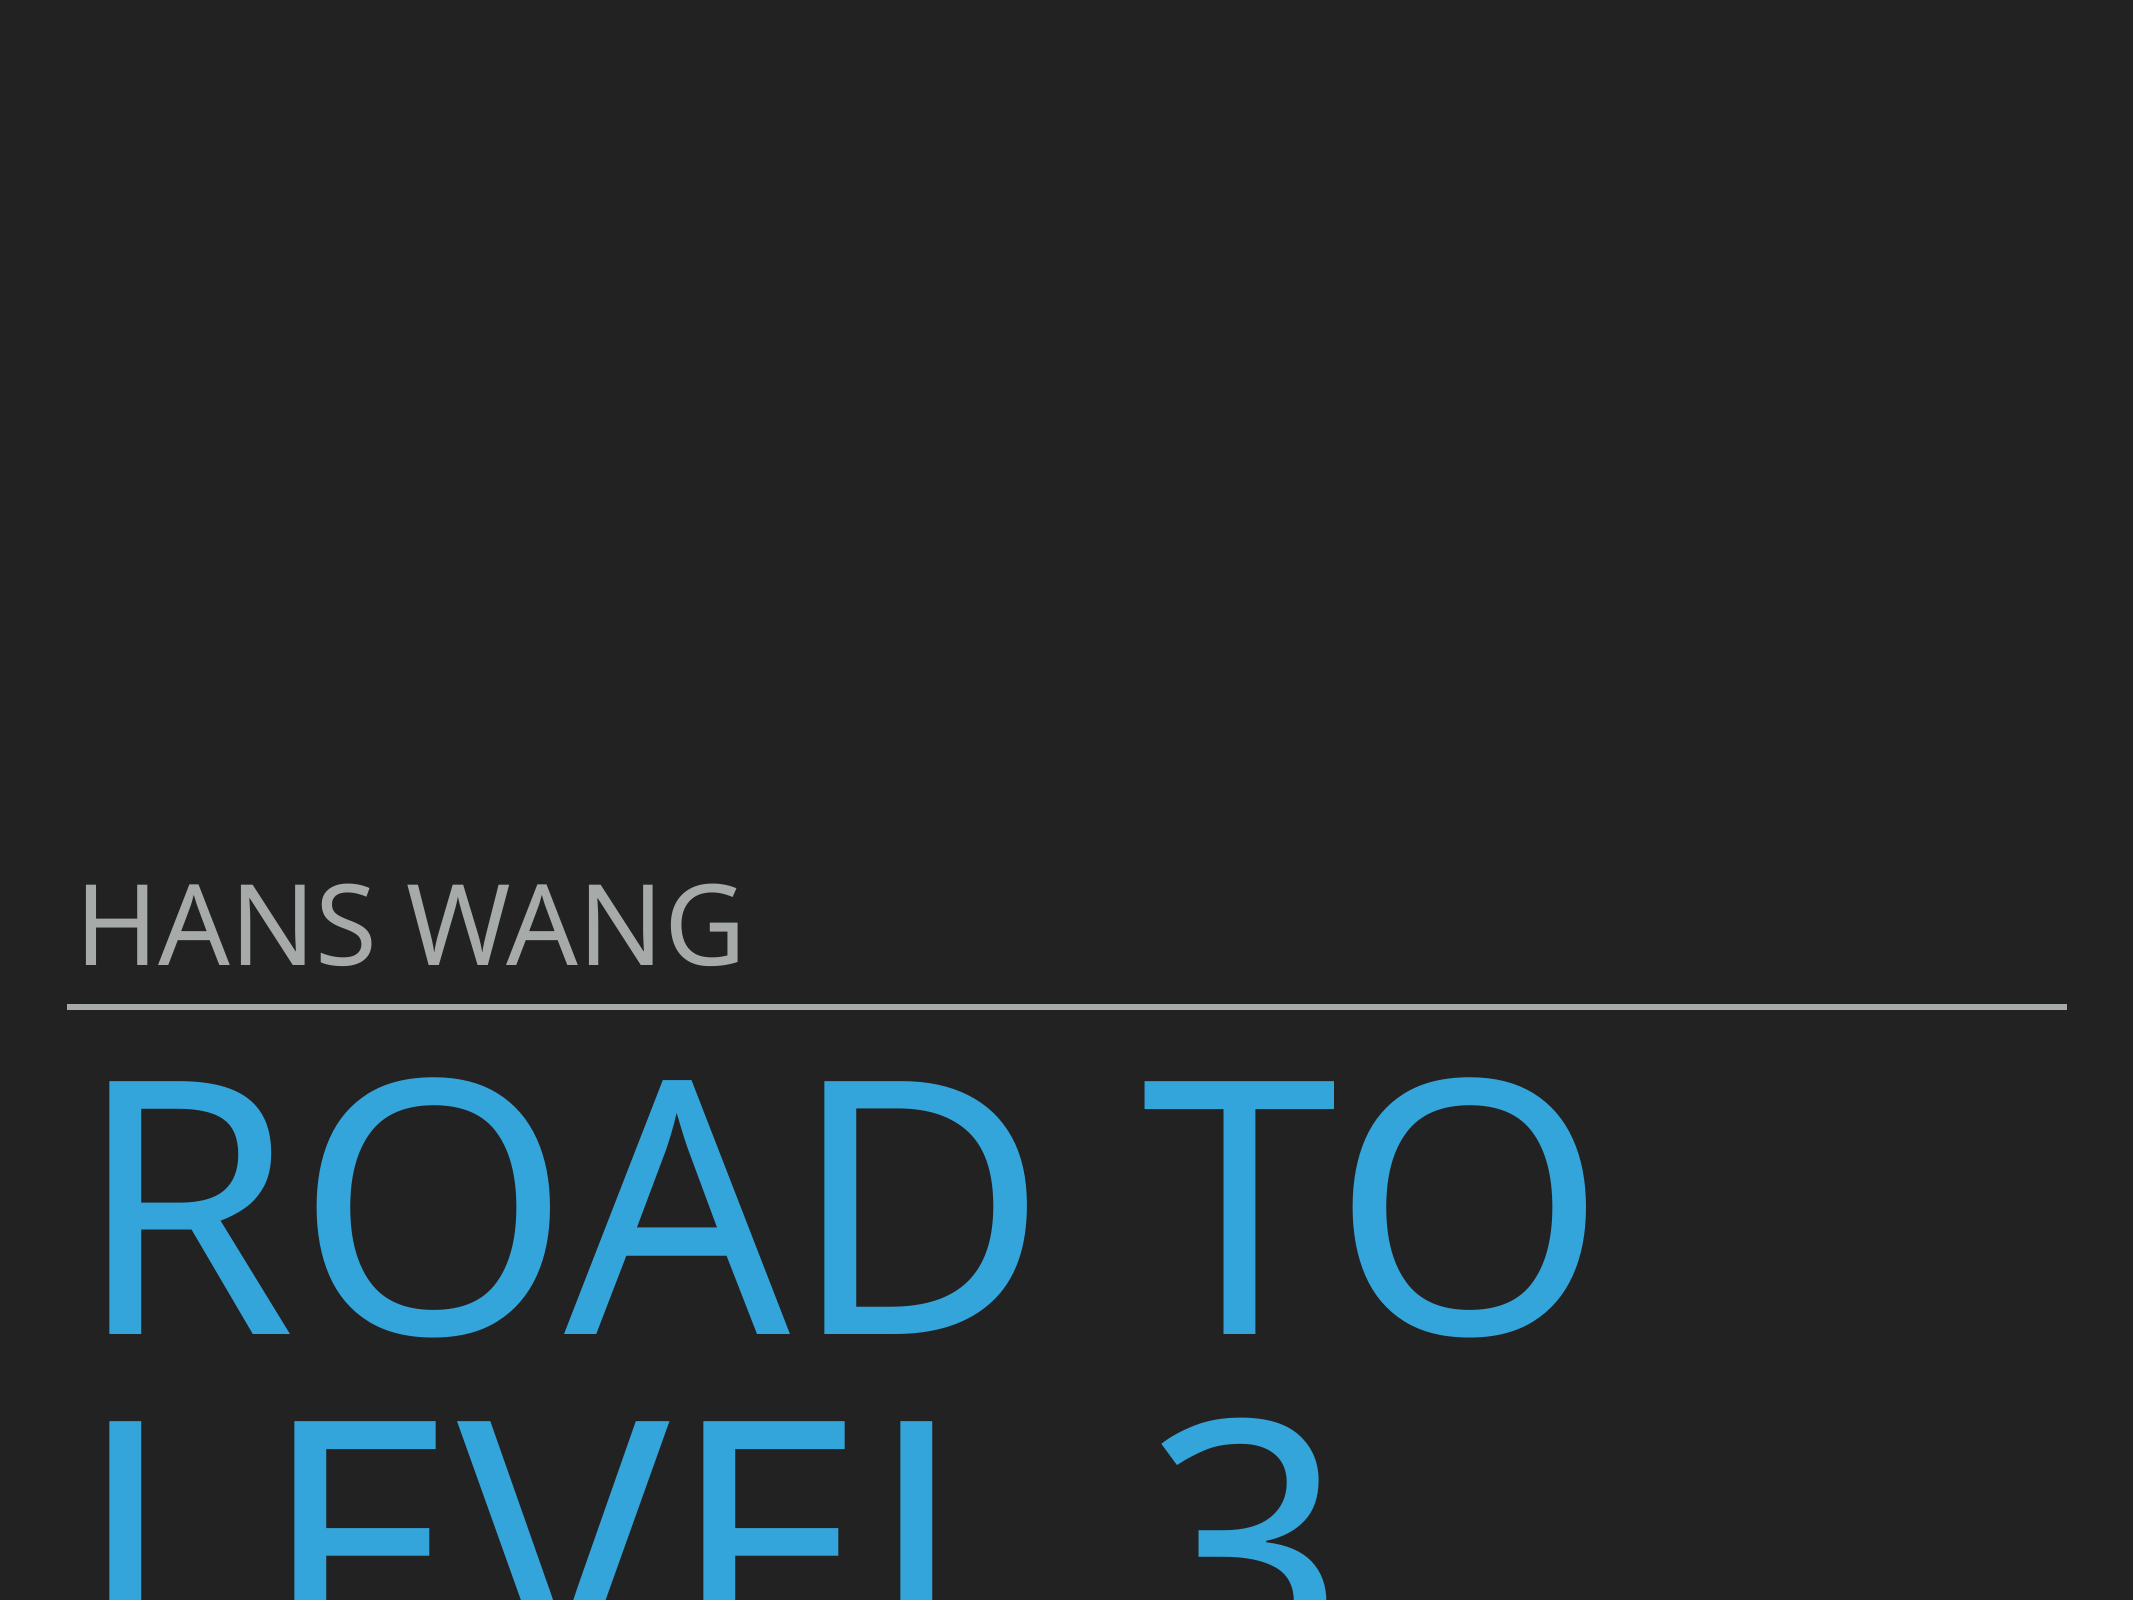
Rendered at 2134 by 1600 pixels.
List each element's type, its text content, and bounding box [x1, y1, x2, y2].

title Road to level 3 [66, 1053, 2068, 1499]
subtitle Hans Wang [66, 699, 2068, 997]
